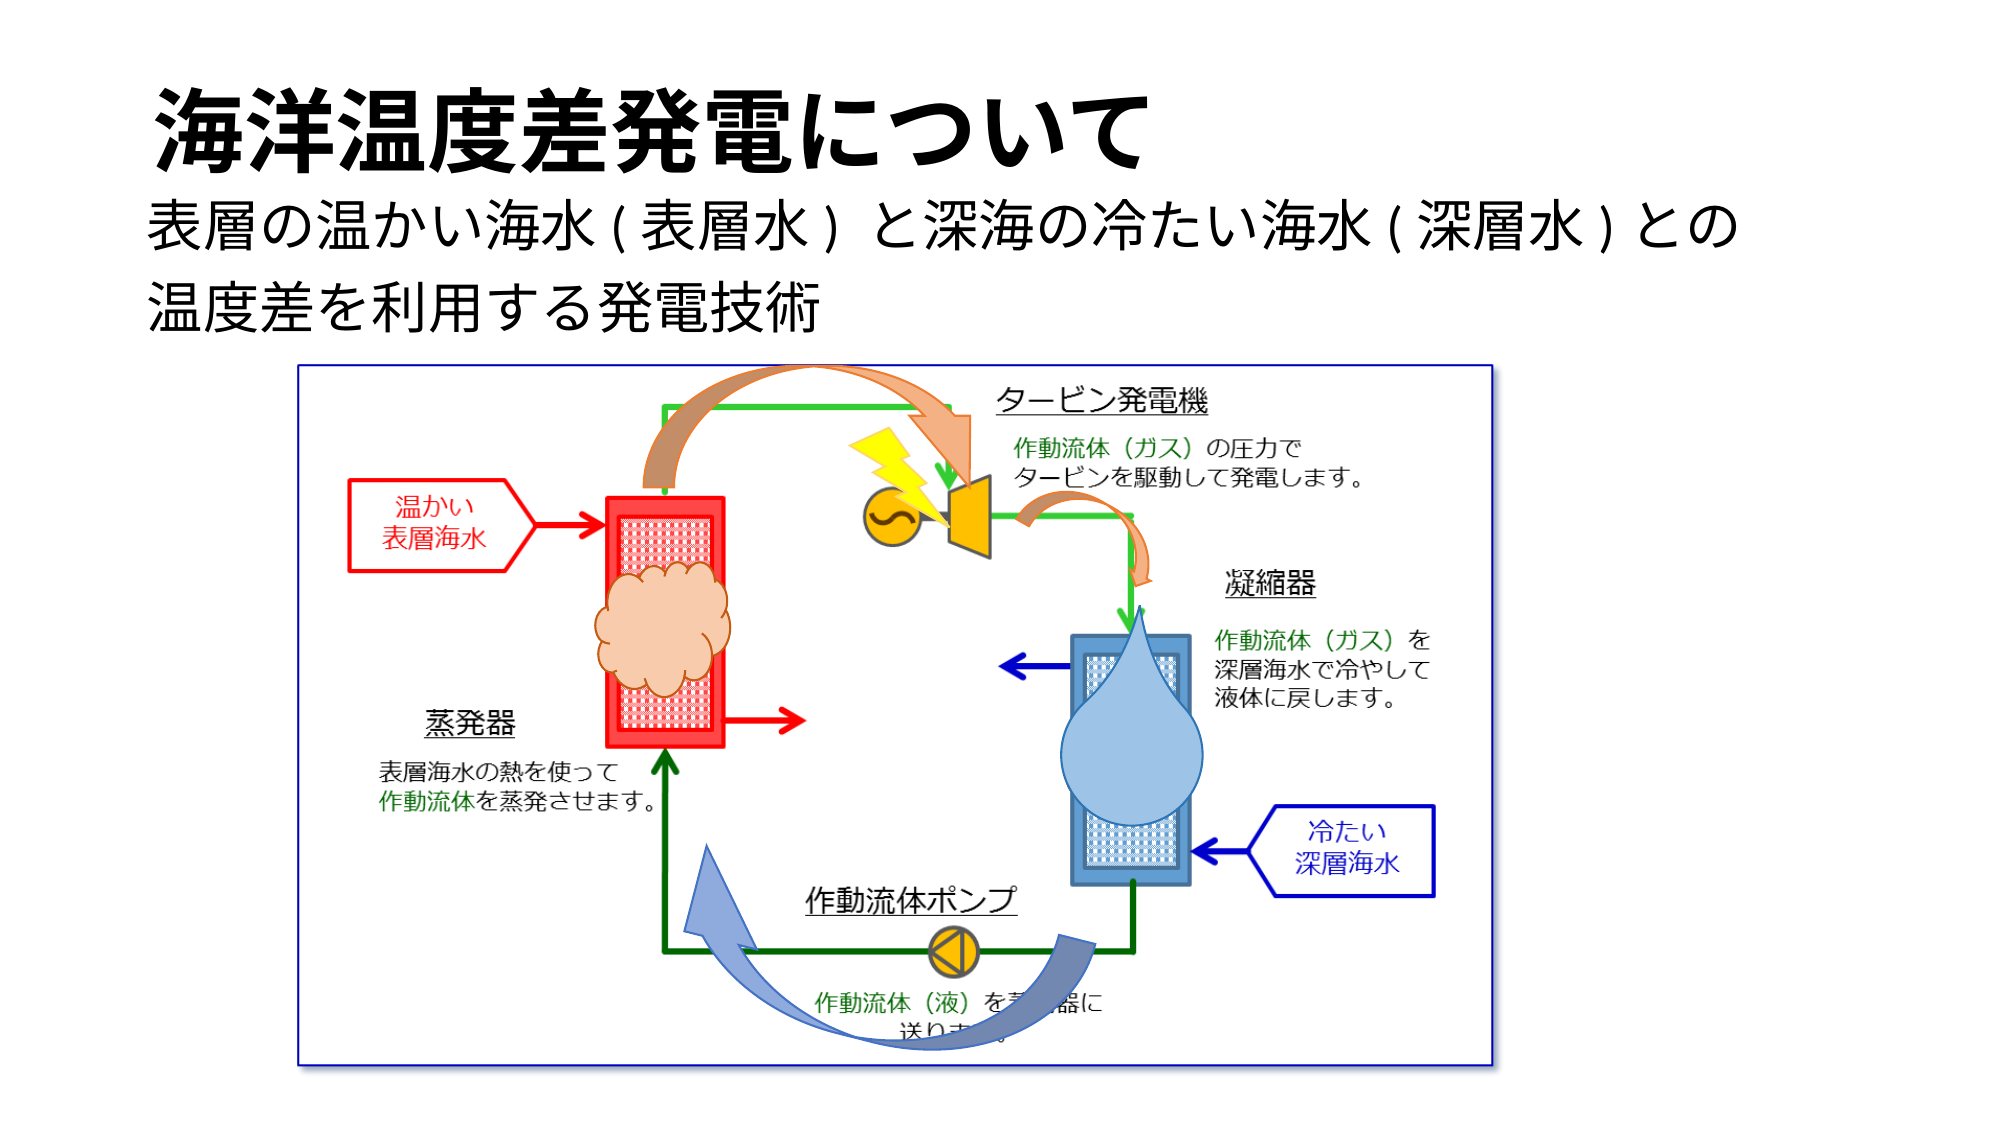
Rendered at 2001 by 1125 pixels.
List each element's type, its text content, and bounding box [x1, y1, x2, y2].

list 表層の温かい海水(表層水) と深海の冷たい海水(深層水)との 温度差を利用する発電技術 [131, 190, 2000, 1125]
picture [293, 360, 1507, 1080]
title 海洋温度差発電について [137, 27, 1863, 190]
